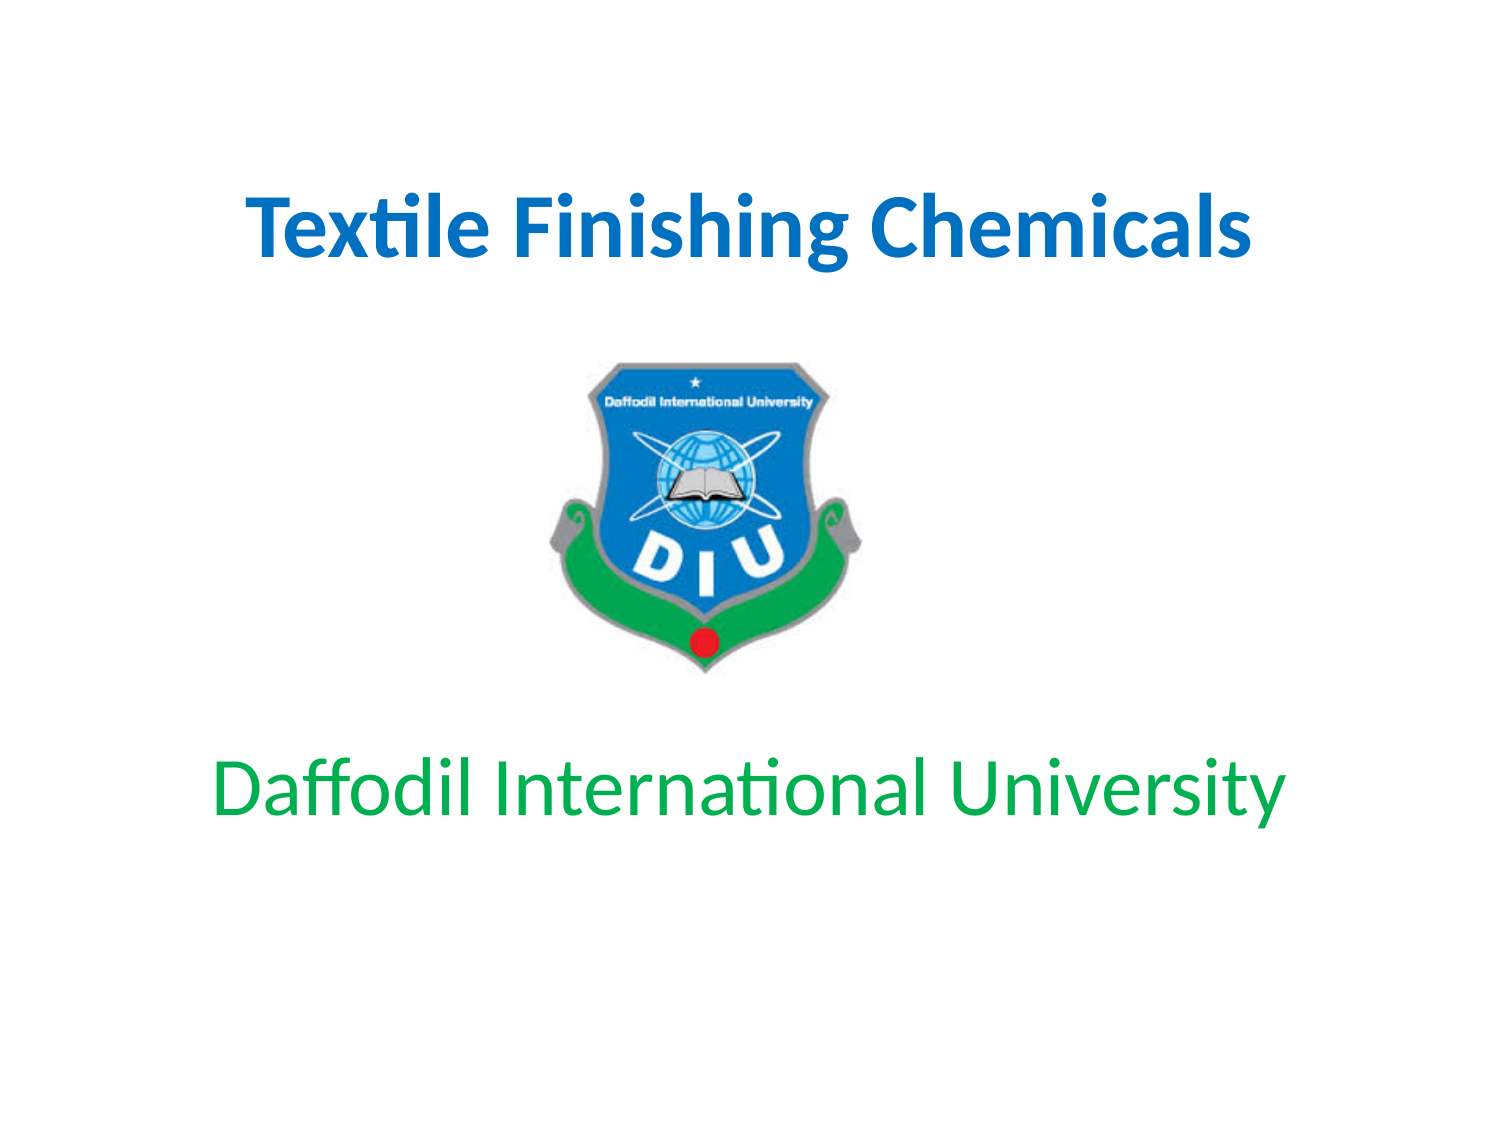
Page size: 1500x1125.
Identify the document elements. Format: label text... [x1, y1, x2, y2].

subtitle Daffodil International University [174, 725, 1325, 1013]
title Textile Finishing Chemicals [112, 99, 1388, 342]
picture [549, 362, 863, 676]
